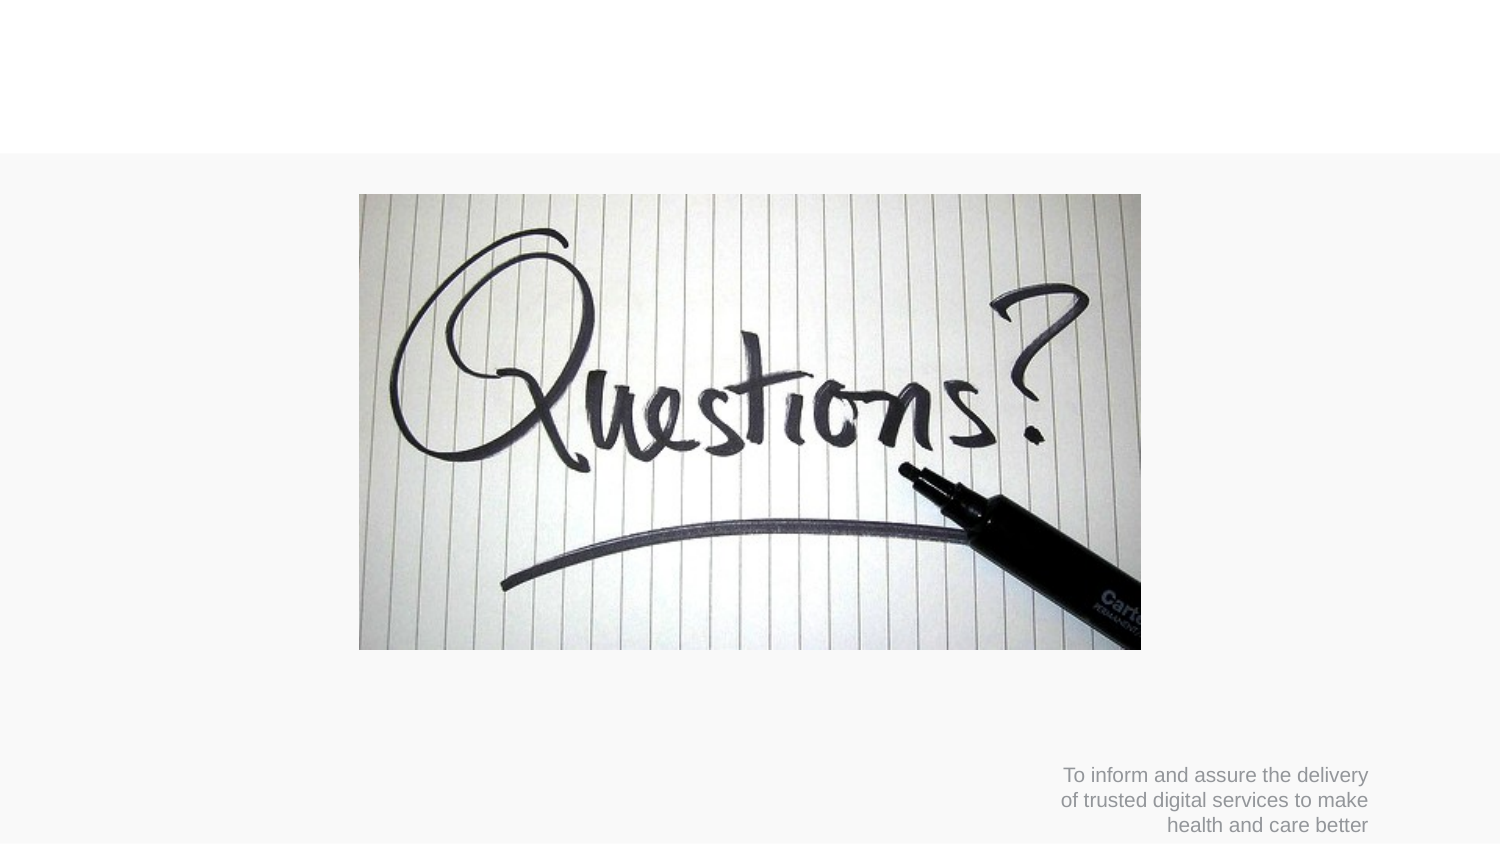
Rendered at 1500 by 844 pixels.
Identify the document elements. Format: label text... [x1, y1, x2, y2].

slide_number To inform and assure the delivery of trusted digital services to make health and care better [1033, 776, 1384, 822]
picture [359, 194, 1141, 650]
